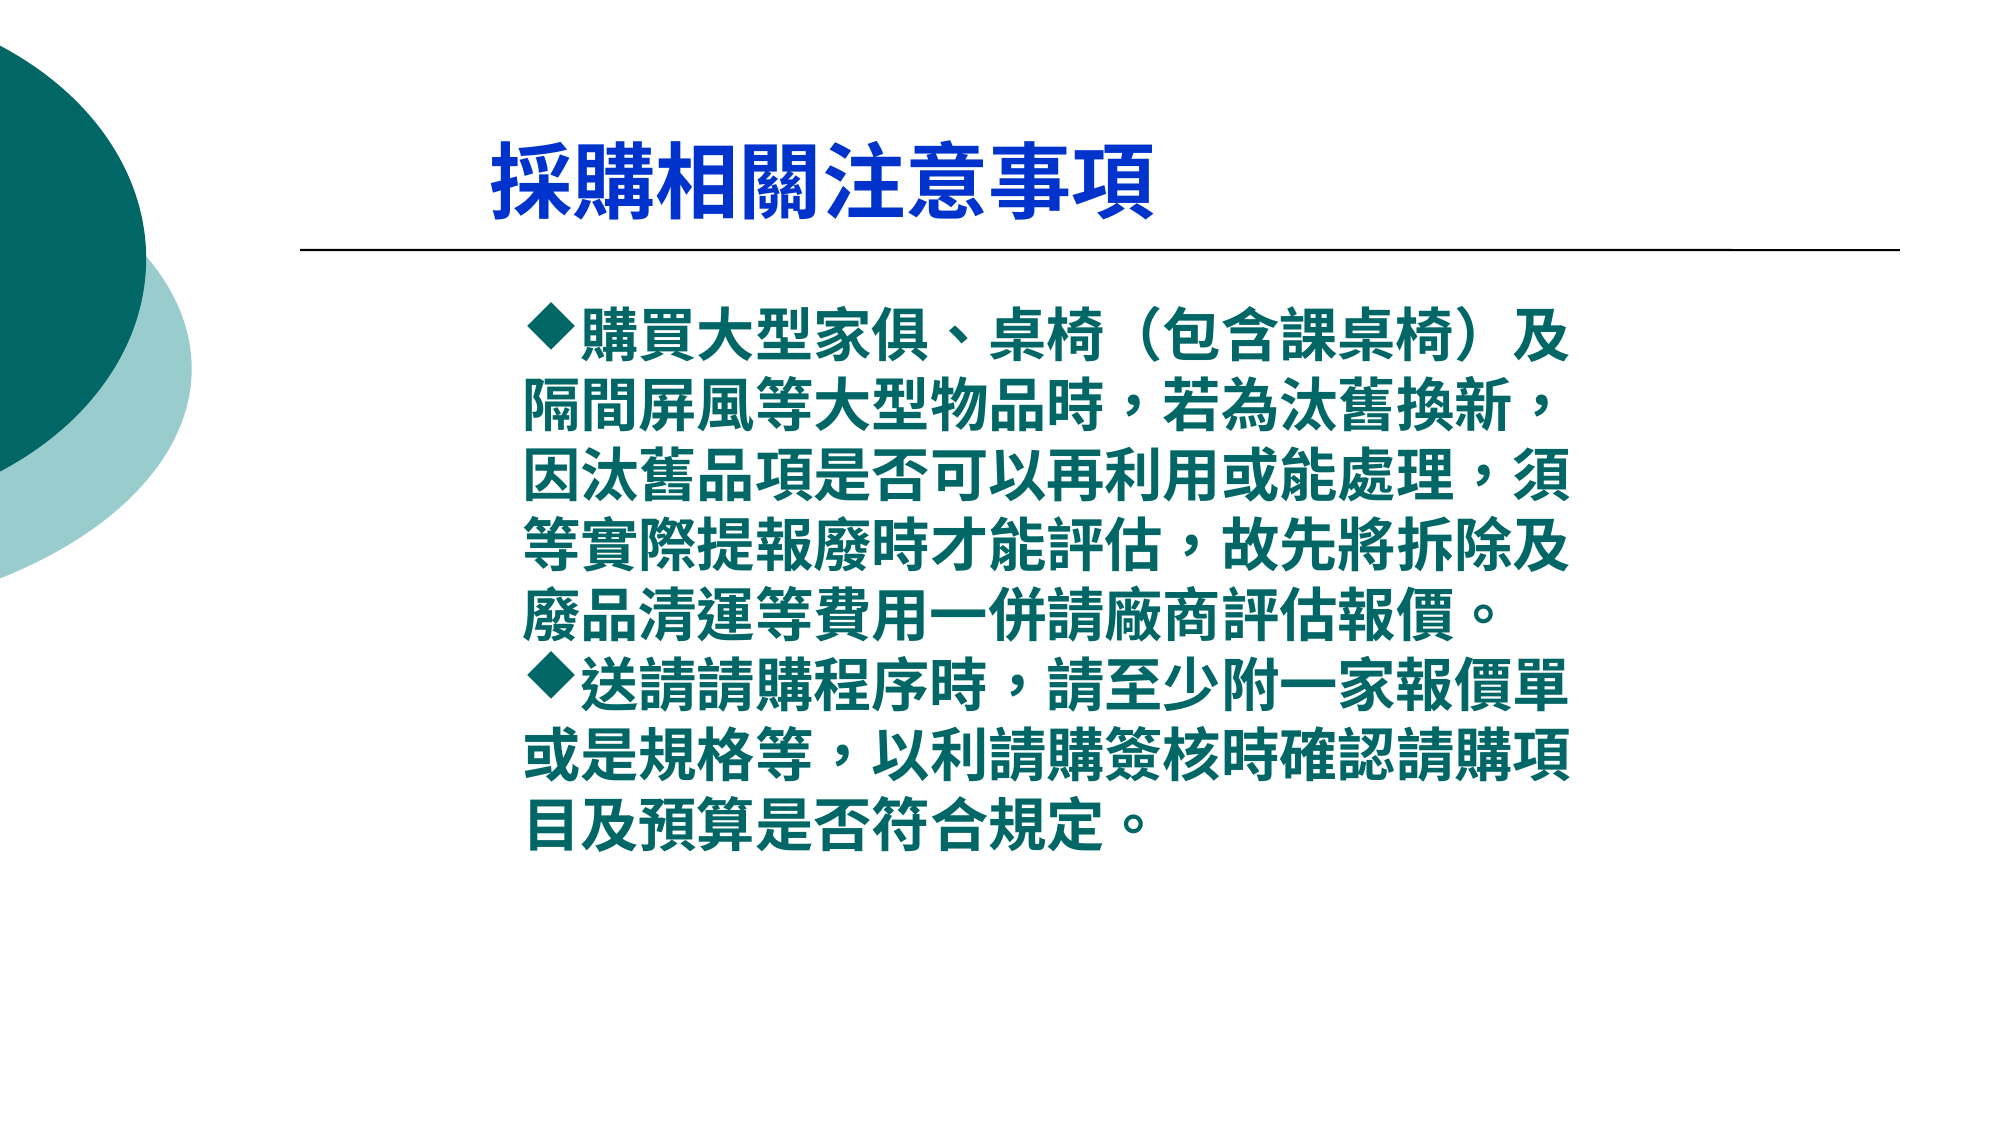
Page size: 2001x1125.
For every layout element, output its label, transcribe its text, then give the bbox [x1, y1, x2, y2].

text_box 採購相關注意事項 [474, 49, 1675, 237]
text_box 購買大型家俱、桌椅（包含課桌椅）及隔間屏風等大型物品時，若為汰舊換新，因汰舊品項是否可以再利用或能處理，須等實際提報廢時才能評估，故先將拆除及廢品清運等費用一併請廠商評估報價。 送請請購程序時，請至少附一家報價單或是規格等，以利請購簽核時確認請購項目及預算是否符合規定。 [507, 290, 1642, 866]
